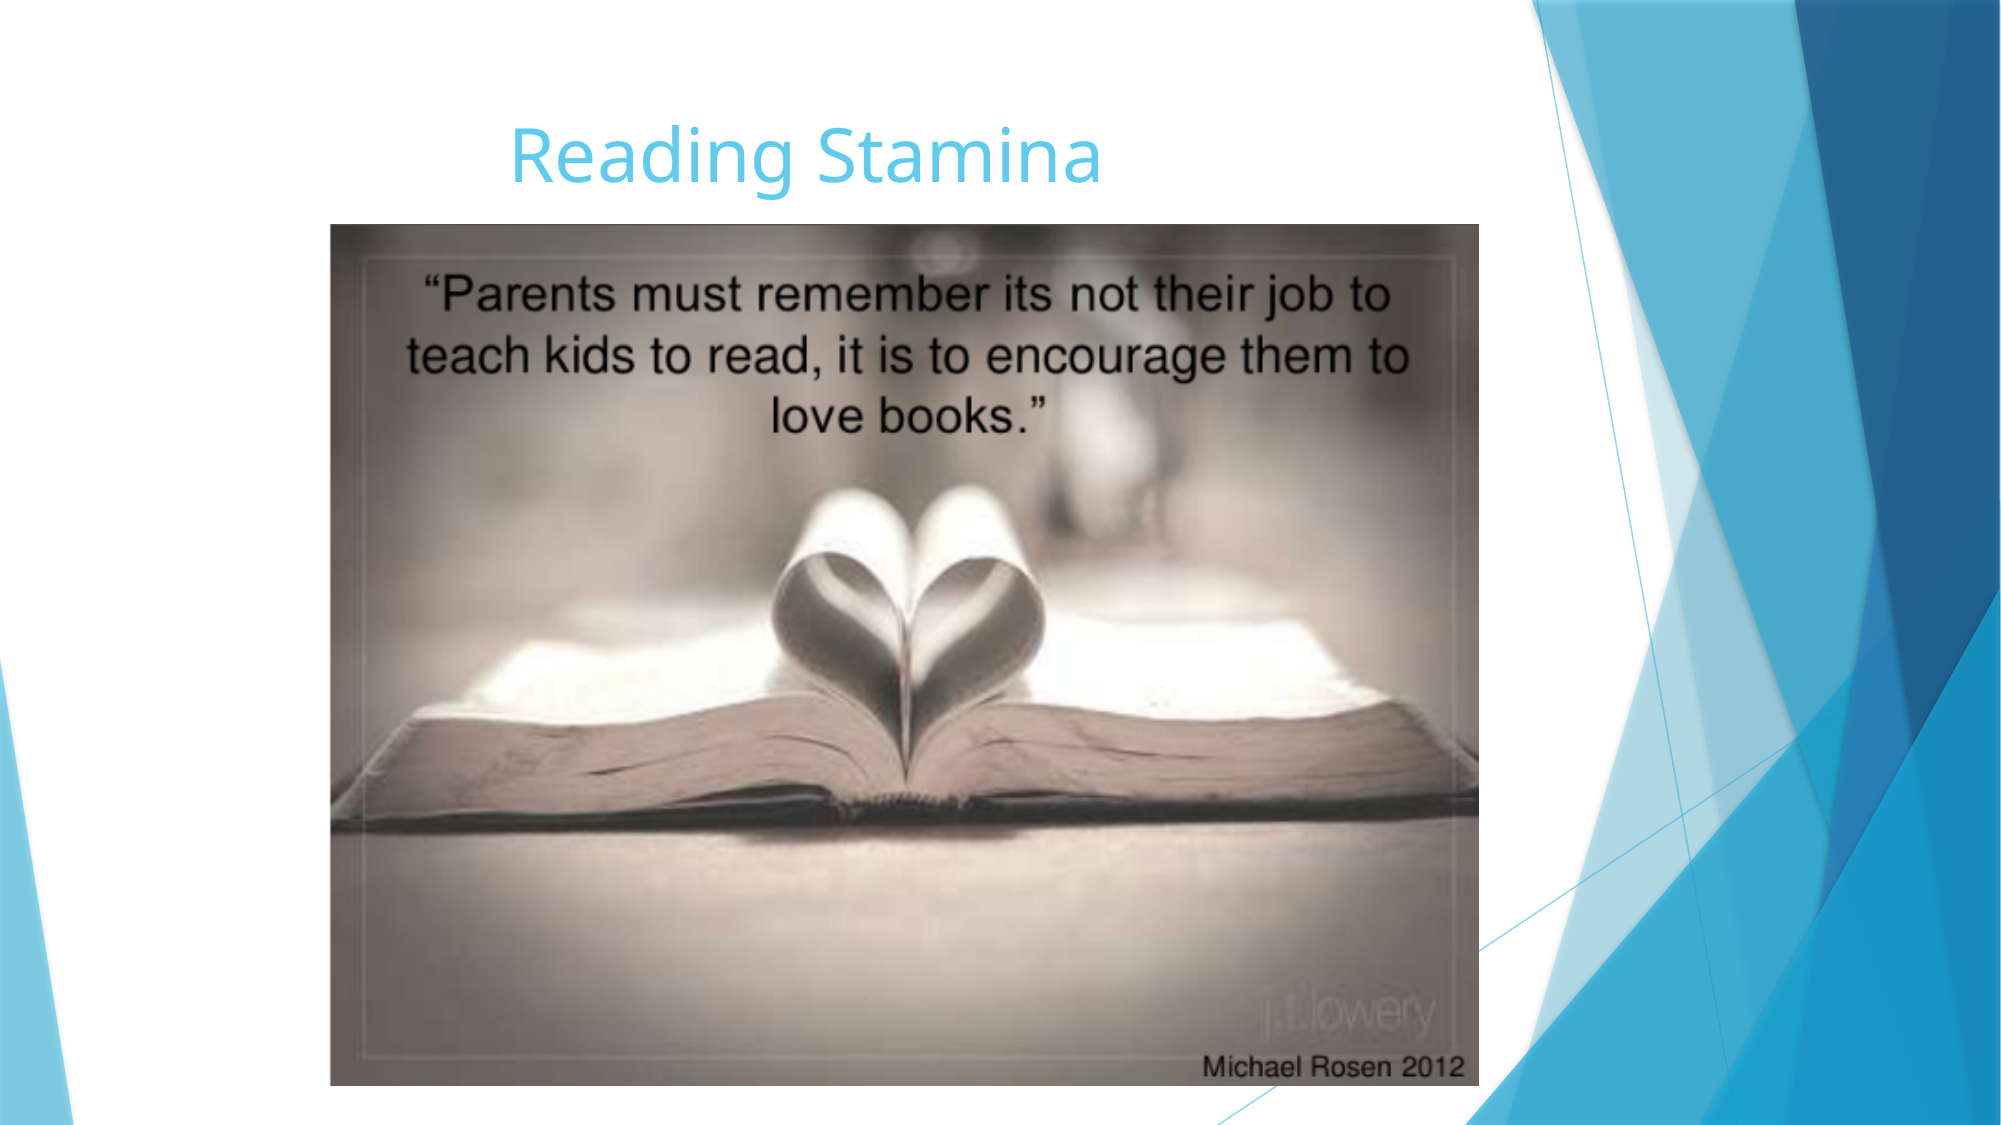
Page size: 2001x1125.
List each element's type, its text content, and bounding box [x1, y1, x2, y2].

title Reading Stamina [111, 99, 1522, 317]
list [328, 224, 1480, 1086]
